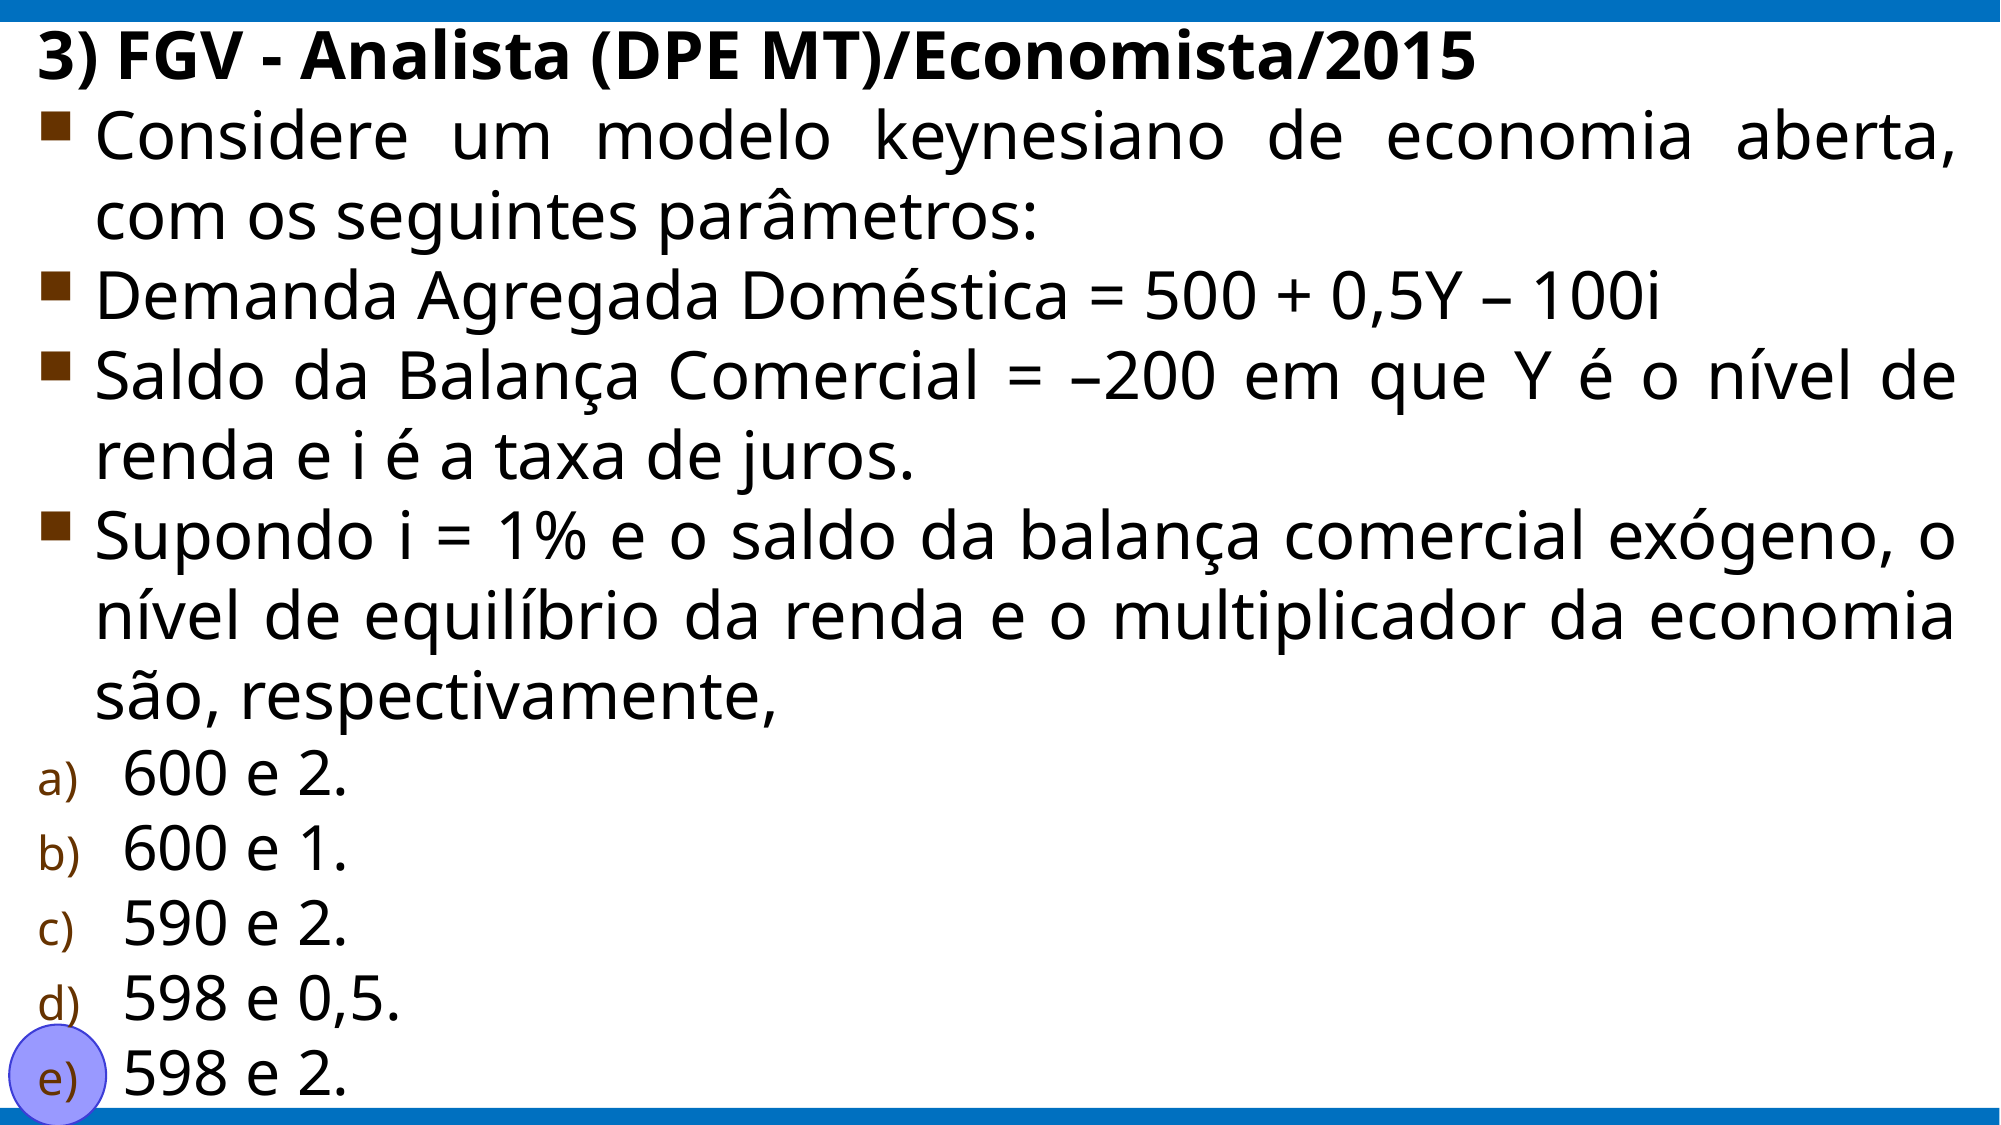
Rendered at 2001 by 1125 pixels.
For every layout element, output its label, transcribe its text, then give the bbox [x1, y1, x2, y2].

list 3) FGV - Analista (DPE MT)/Economista/2015 Considere um modelo keynesiano de economia aberta, com os seguintes parâmetros: Demanda Agregada Doméstica = 500 + 0,5Y – 100i Saldo da Balança Comercial = –200 em que Y é o nível de renda e i é a taxa de juros. Supondo i = 1% e o saldo da balança comercial exógeno, o nível de equilíbrio da renda e o multiplicador da economia são, respectivamente, 600 e 2. 600 e 1. 590 e 2. 598 e 0,5. 598 e 2. [22, 5, 1976, 808]
text_box [9, 1024, 107, 1125]
